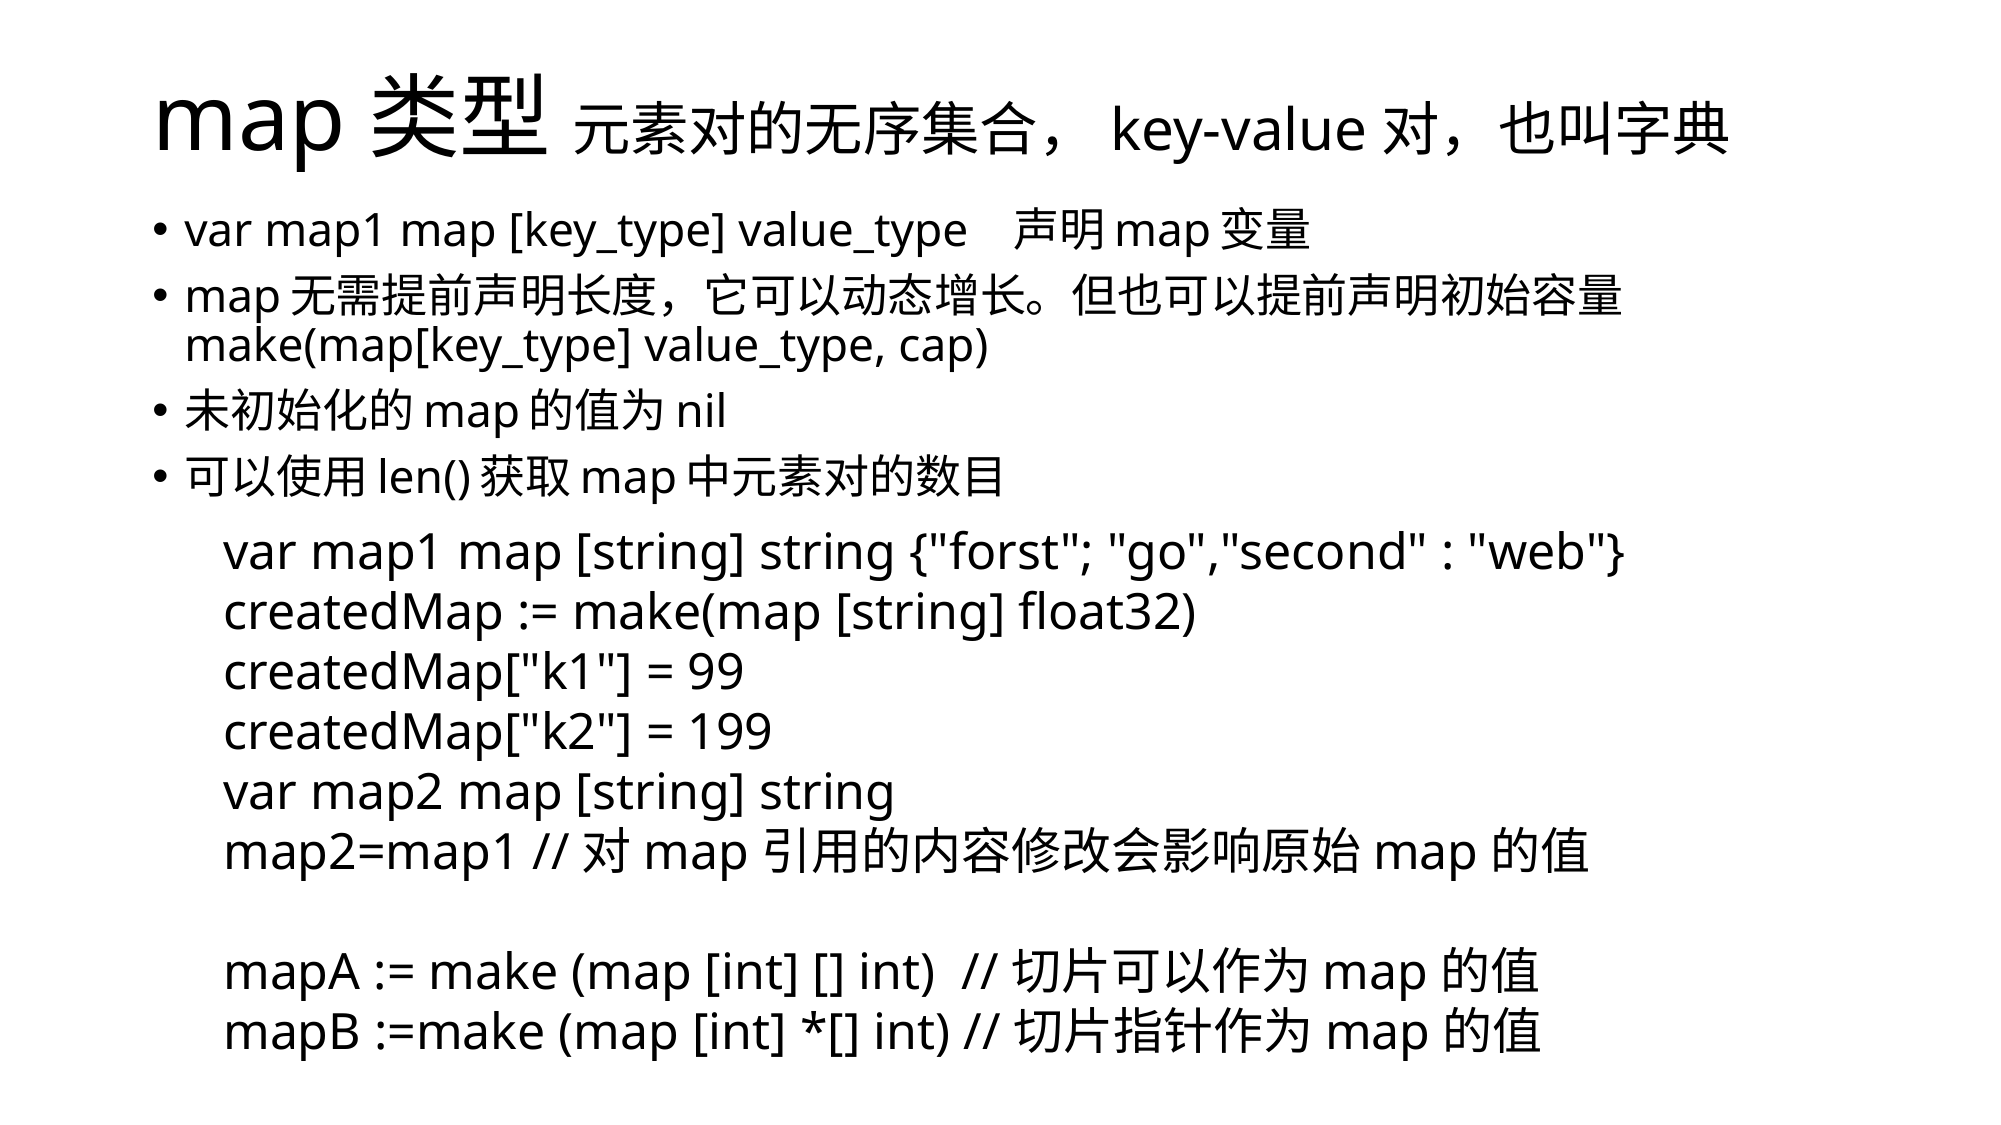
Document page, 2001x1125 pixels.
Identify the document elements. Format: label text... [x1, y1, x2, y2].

list var map1 map [key_type] value_type 声明map变量 map无需提前声明长度，它可以动态增长。但也可以提前声明初始容量 make(map[key_type] value_type, cap) 未初始化的map的值为nil 可以使用len()获取map中元素对的数目 [137, 198, 1863, 513]
title map类型 元素对的无序集合，key-value对，也叫字典 [137, 12, 1863, 198]
text_box var map1 map [string] string {"forst"; "go","second" : "web"} createdMap := make(map [string] float32) createdMap["k1"] = 99 createdMap["k2"] = 199 var map2 map [string] string map2=map1 //对map引用的内容修改会影响原始map的值 mapA := make (map [int] [] int) //切片可以作为map的值 mapB :=make (map [int] *[] int) //切片指针作为map的值 [208, 512, 1650, 1067]
